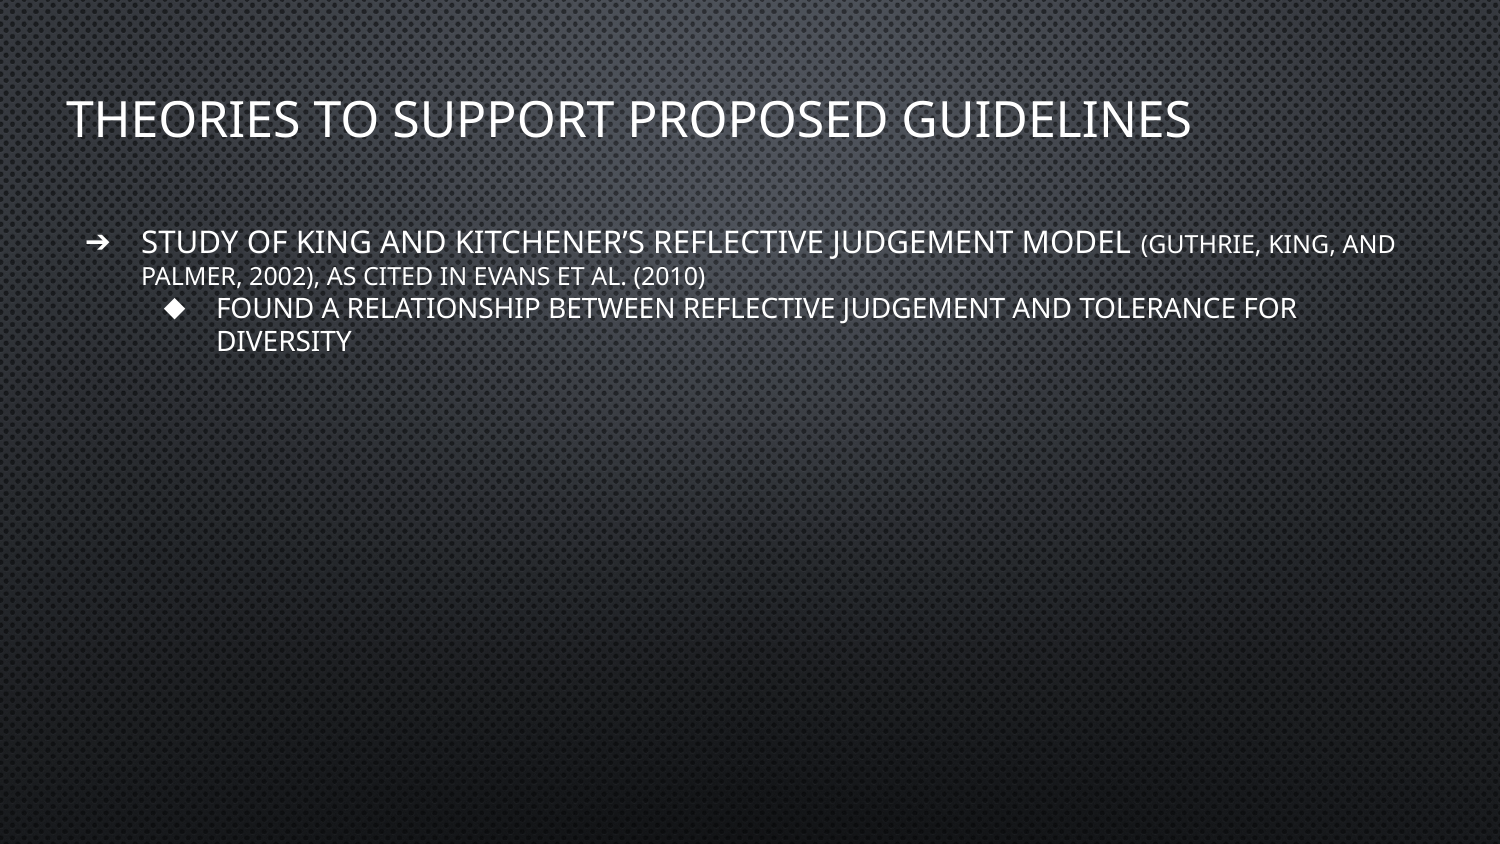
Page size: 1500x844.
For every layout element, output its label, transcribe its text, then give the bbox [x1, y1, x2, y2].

title Theories to Support Proposed Guidelines [51, 72, 1449, 189]
list Study of King and Kitchener’s Reflective Judgement Model (Guthrie, King, and Palmer, 2002), as cited in Evans et al. (2010) Found a relationship between reflective judgement and tolerance for diversity [51, 207, 1449, 750]
